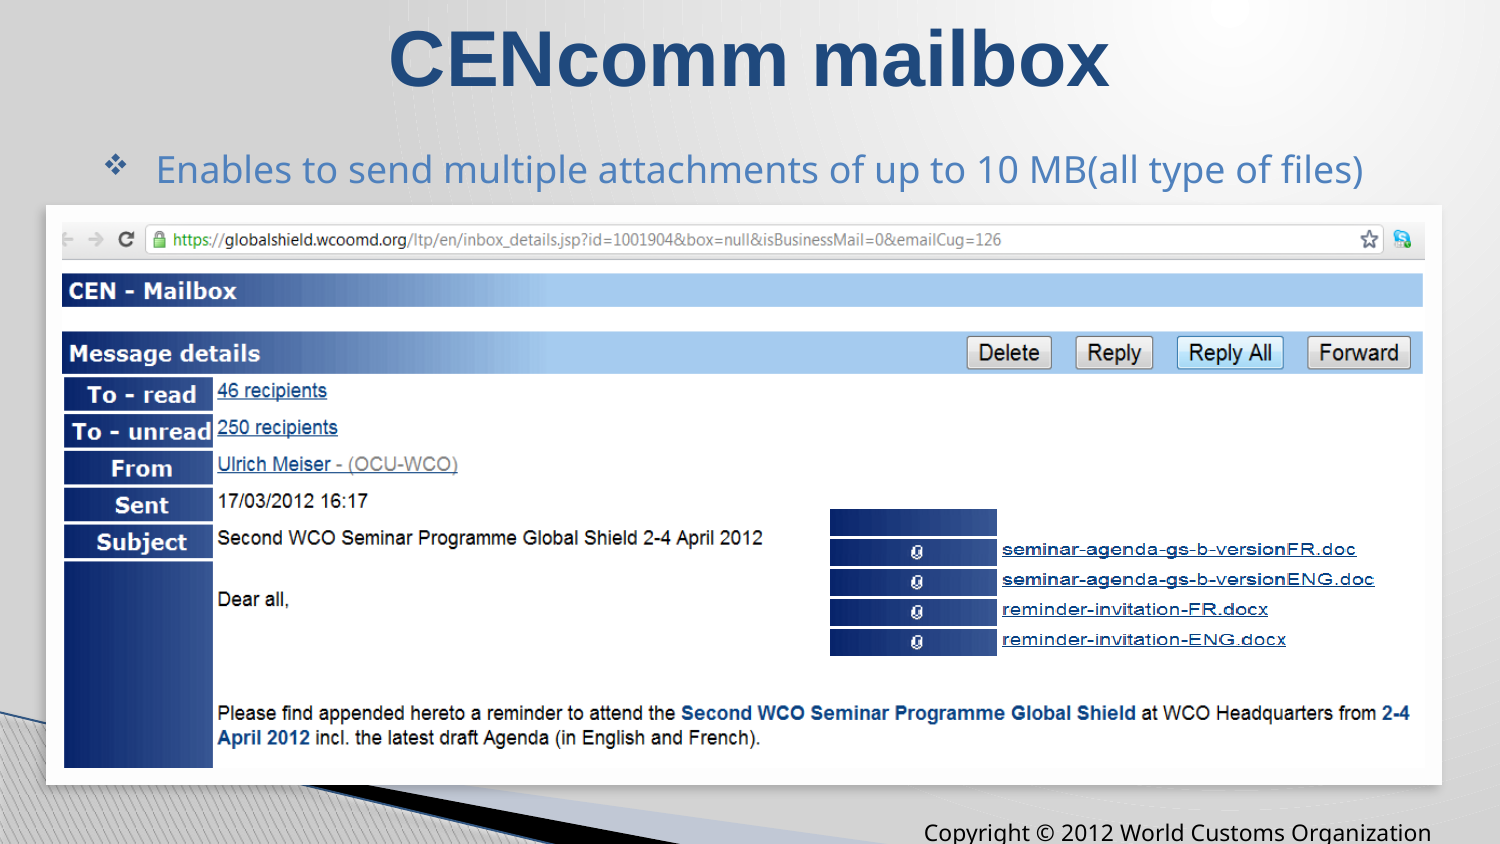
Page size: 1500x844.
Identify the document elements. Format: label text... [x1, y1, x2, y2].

text_box Enables to send multiple attachments of up to 10 MB(all type of files) Enables to see if your message was already read by the recipients [87, 93, 1450, 271]
text_box CENcomm mailbox [24, 0, 1475, 110]
picture [62, 221, 1426, 769]
